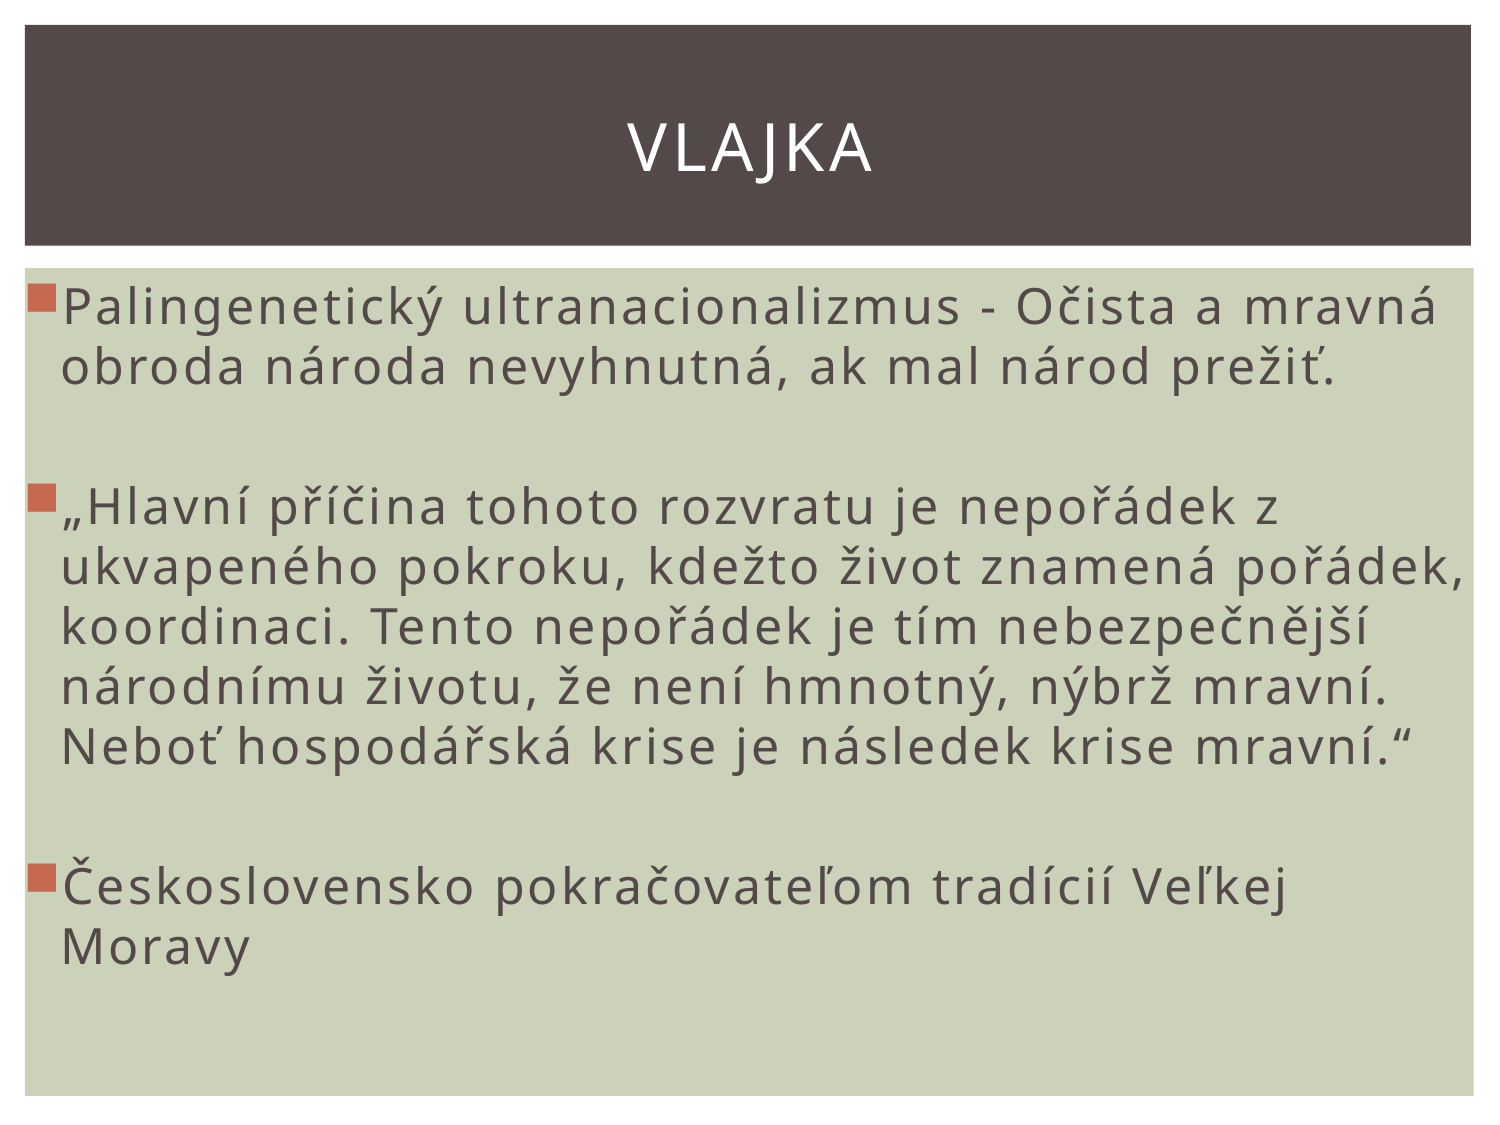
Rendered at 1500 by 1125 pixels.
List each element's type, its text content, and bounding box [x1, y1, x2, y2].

title Vlajka [62, 58, 1438, 232]
list Palingenetický ultranacionalizmus - Očista a mravná obroda národa nevyhnutná, ak mal národ prežiť. „Hlavní příčina tohoto rozvratu je nepořádek z ukvapeného pokroku, kdežto život znamená pořádek, koordinaci. Tento nepořádek je tím nebezpečnější národnímu životu, že není hmnotný, nýbrž mravní. Neboť hospodářská krise je následek krise mravní.“ Československo pokračovateľom tradícií Veľkej Moravy [0, 267, 1500, 1125]
